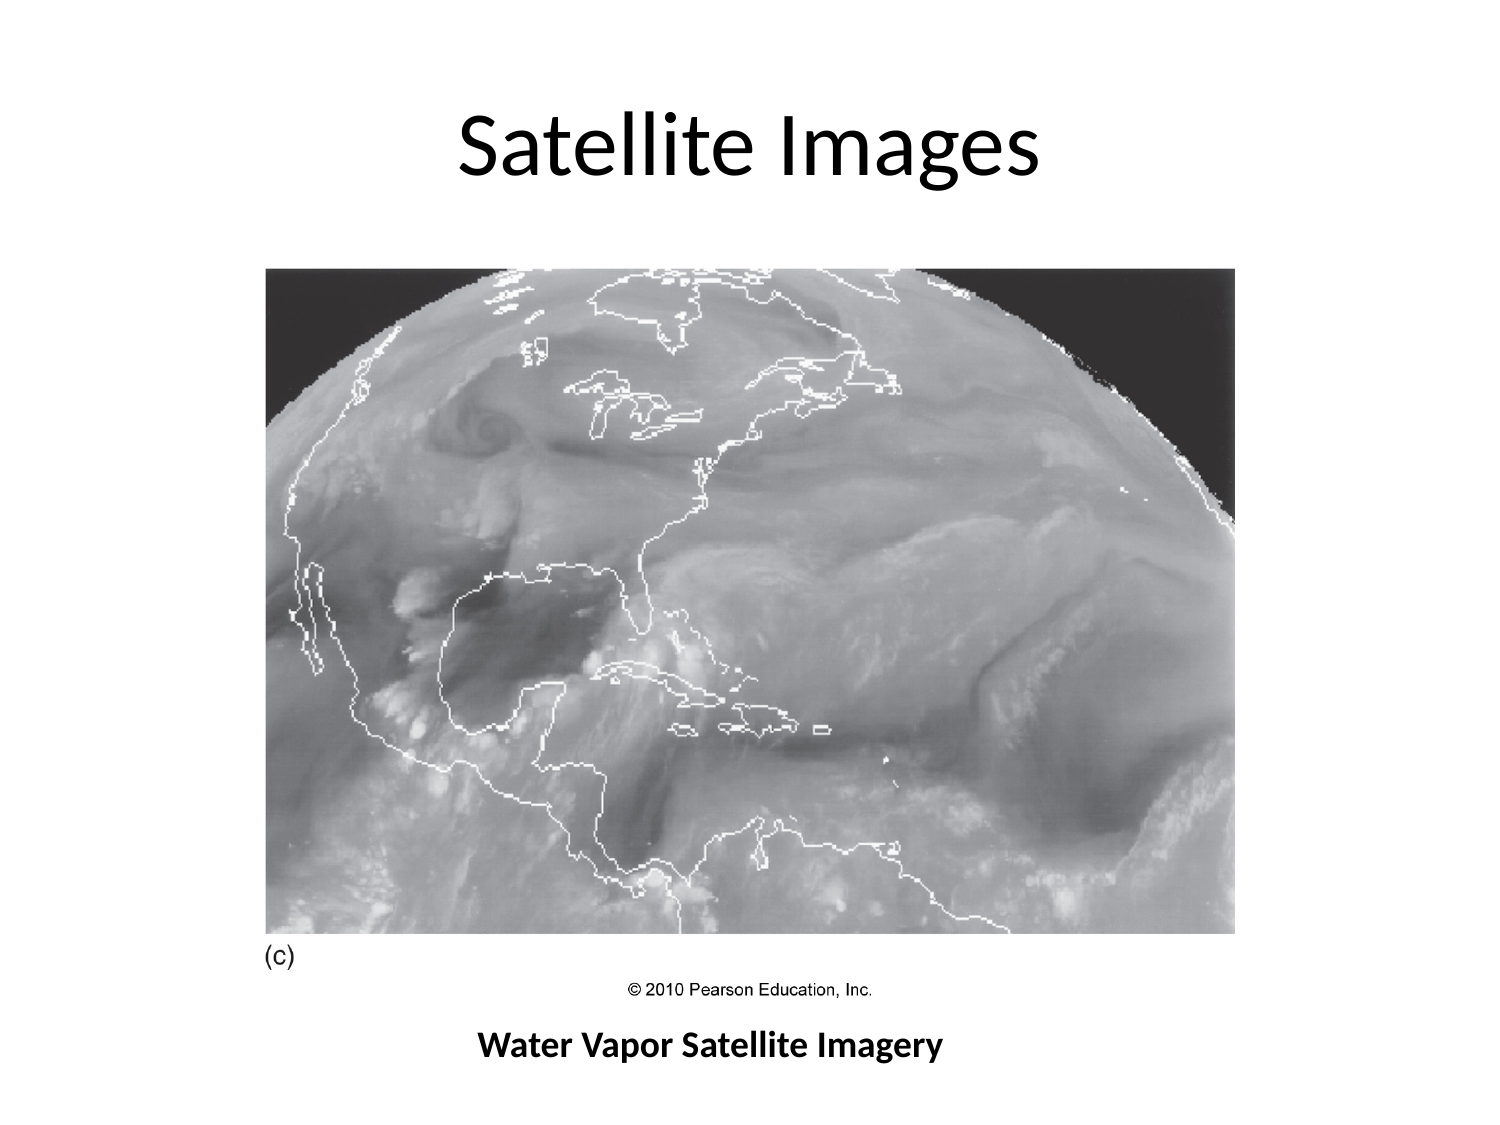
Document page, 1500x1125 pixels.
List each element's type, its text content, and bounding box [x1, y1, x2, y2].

title Satellite Images [75, 45, 1425, 233]
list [258, 262, 1242, 1006]
text_box Water Vapor Satellite Imagery [462, 1014, 1041, 1073]
